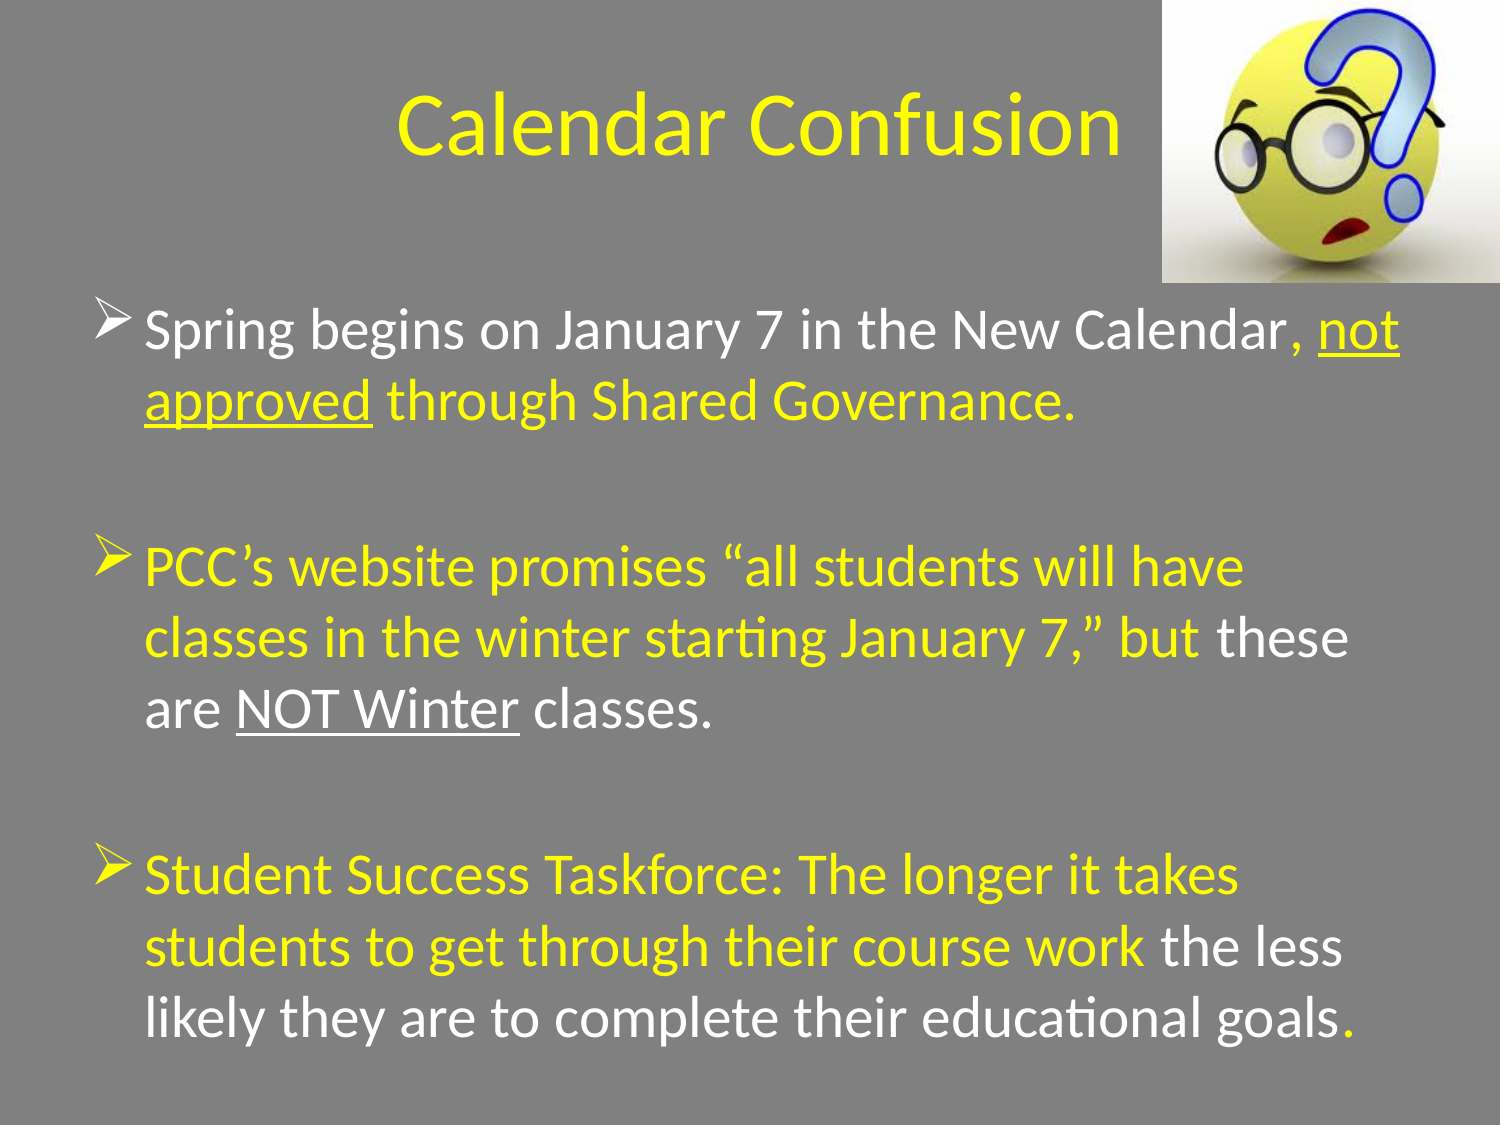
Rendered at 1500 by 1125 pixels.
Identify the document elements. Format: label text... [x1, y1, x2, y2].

title Calendar Confusion [75, 56, 1157, 238]
picture [1162, 0, 1500, 283]
list Spring begins on January 7 in the New Calendar, not approved through Shared Governance. PCC’s website promises “all students will have classes in the winter starting January 7,” but these are NOT Winter classes. Student Success Taskforce: The longer it takes students to get through their course work the less likely they are to complete their educational goals. [75, 282, 1425, 1069]
